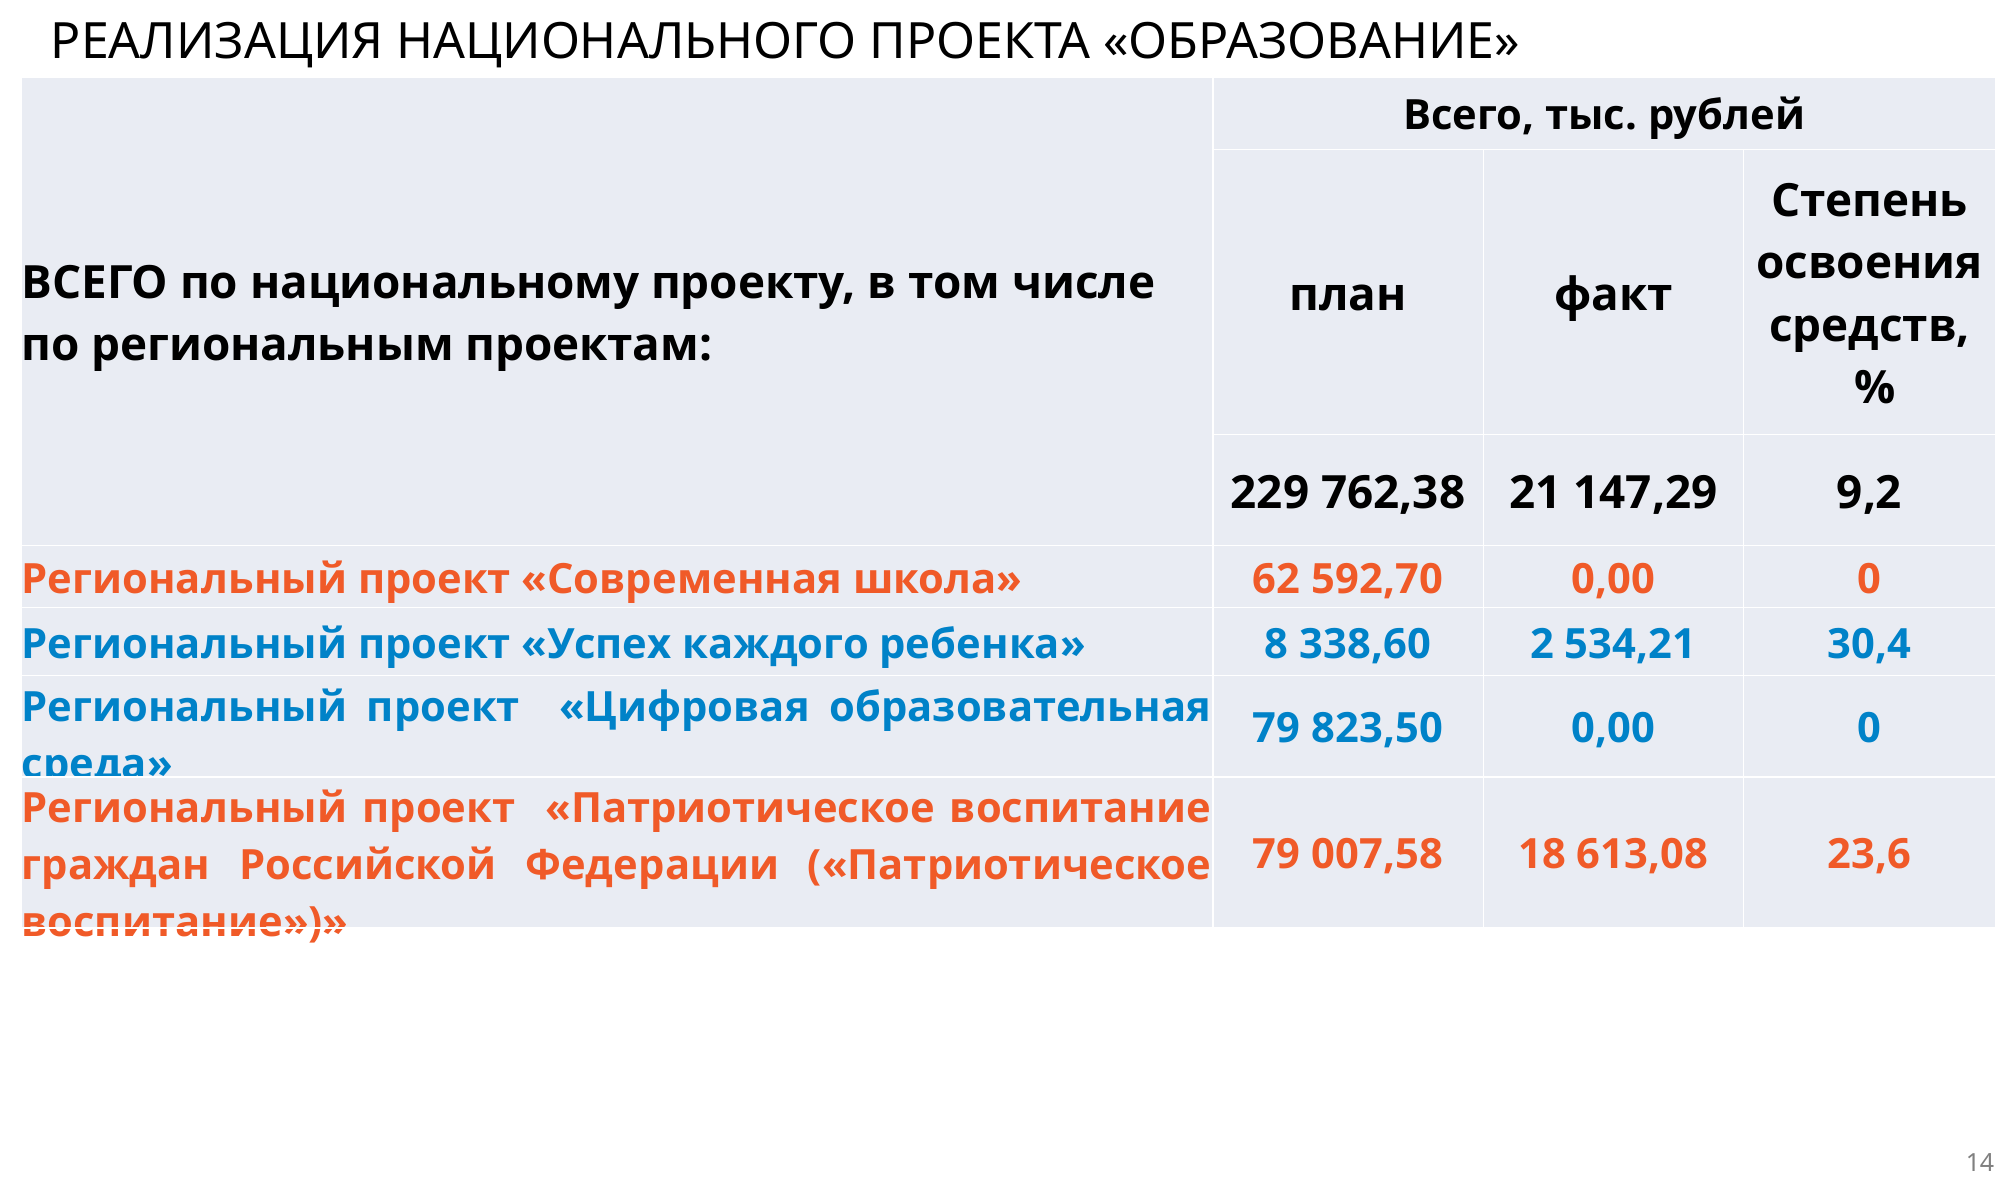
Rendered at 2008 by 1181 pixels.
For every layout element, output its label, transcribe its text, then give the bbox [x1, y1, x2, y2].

table_cell 79 007,58 [1214, 778, 1483, 927]
text_box РЕАЛИЗАЦИЯ НАЦИОНАЛЬНОГО ПРОЕКТА «ОБРАЗОВАНИЕ» [36, 0, 1925, 76]
slide_number 14 [1653, 1148, 2008, 1178]
table_cell Региональный проект «Патриотическое воспитание граждан Российской Федерации («Патриотическое воспитание»)» [22, 778, 1212, 927]
table_cell 2 534,21 [1484, 608, 1743, 675]
table_cell 79 823,50 [1214, 676, 1483, 776]
table_cell Степень освоения средств, % [1744, 150, 1995, 434]
table_cell 229 762,38 [1214, 435, 1483, 545]
table_cell 9,2 [1744, 435, 1995, 545]
table_cell Региональный проект «Успех каждого ребенка» [22, 608, 1212, 675]
table_cell 0 [1744, 546, 1995, 607]
table_cell 0 [1744, 676, 1995, 776]
table_cell план [1214, 150, 1483, 434]
table_cell 23,6 [1744, 778, 1995, 927]
table_cell факт [1484, 150, 1743, 434]
table_cell 62 592,70 [1214, 546, 1483, 607]
table_header ВСЕГО по национальному проекту, в том числе по региональным проектам: [22, 78, 1212, 545]
table_cell 0,00 [1484, 546, 1743, 607]
table_header Всего, тыс. рублей [1214, 78, 1995, 149]
table_cell Региональный проект «Цифровая образовательная среда» [22, 676, 1212, 776]
table_cell 30,4 [1744, 608, 1995, 675]
table_cell Региональный проект «Современная школа» [22, 546, 1212, 607]
table_cell 8 338,60 [1214, 608, 1483, 675]
table_cell 0,00 [1484, 676, 1743, 776]
table_cell 21 147,29 [1484, 435, 1743, 545]
table_cell 18 613,08 [1484, 778, 1743, 927]
